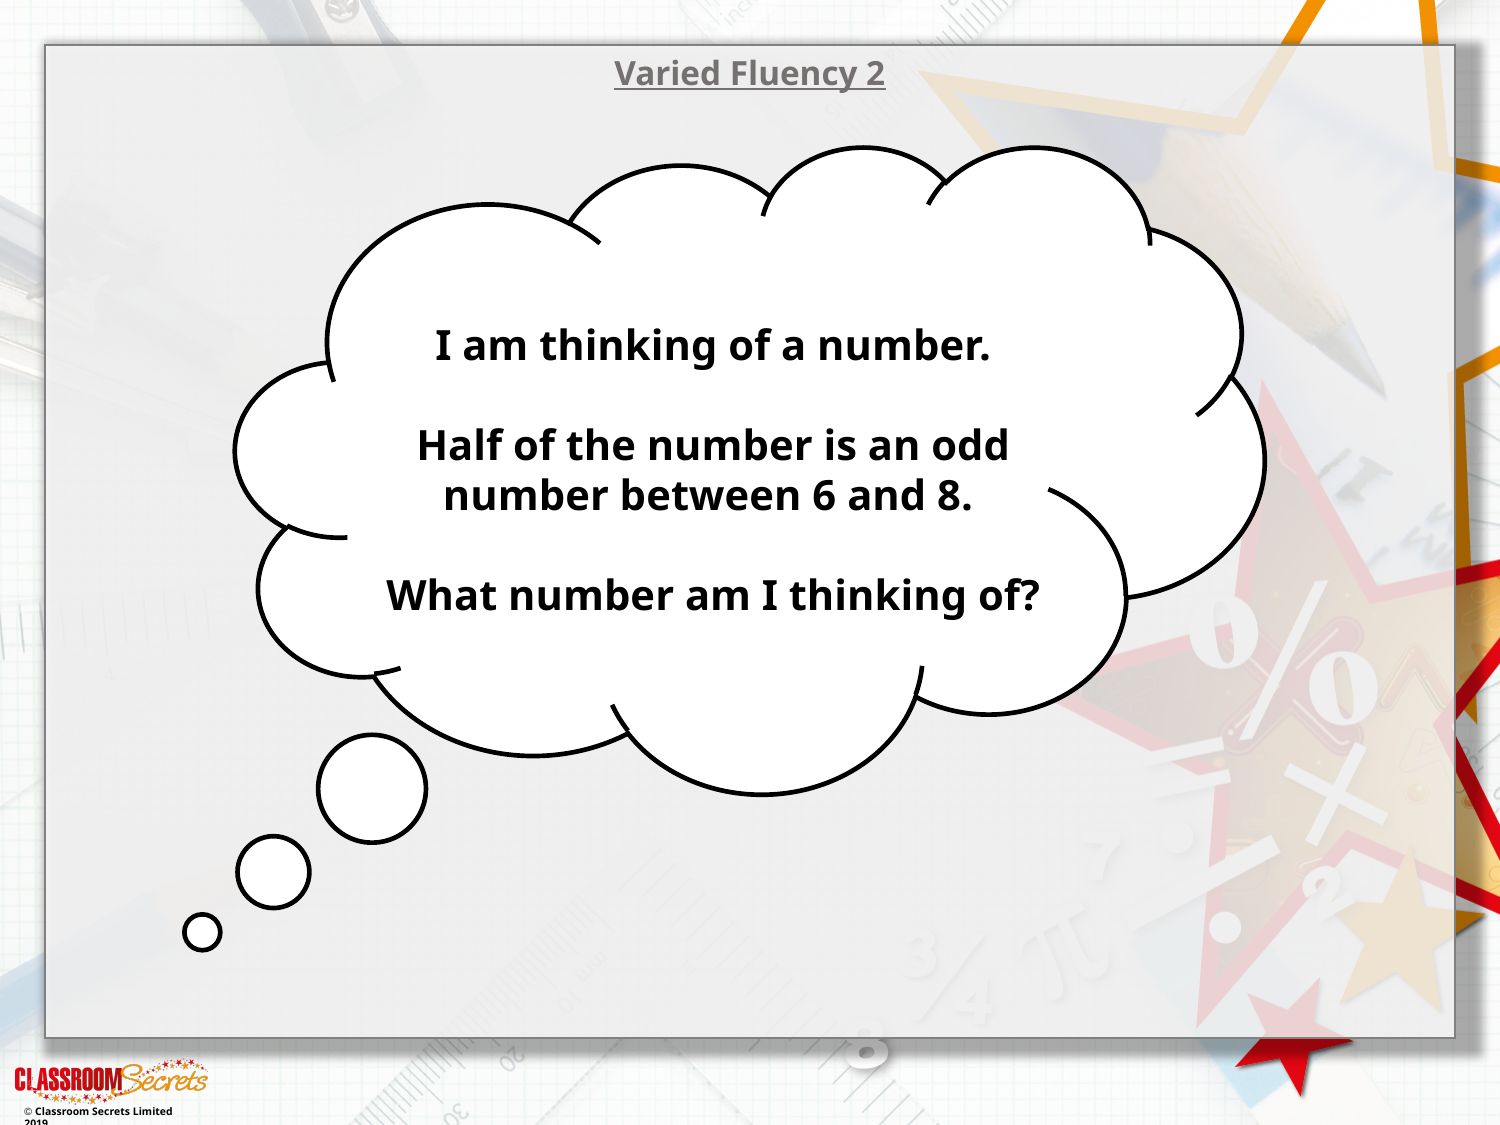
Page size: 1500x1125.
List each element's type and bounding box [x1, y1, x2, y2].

text_box [9, 1058, 213, 1125]
picture [0, 0, 1500, 1125]
